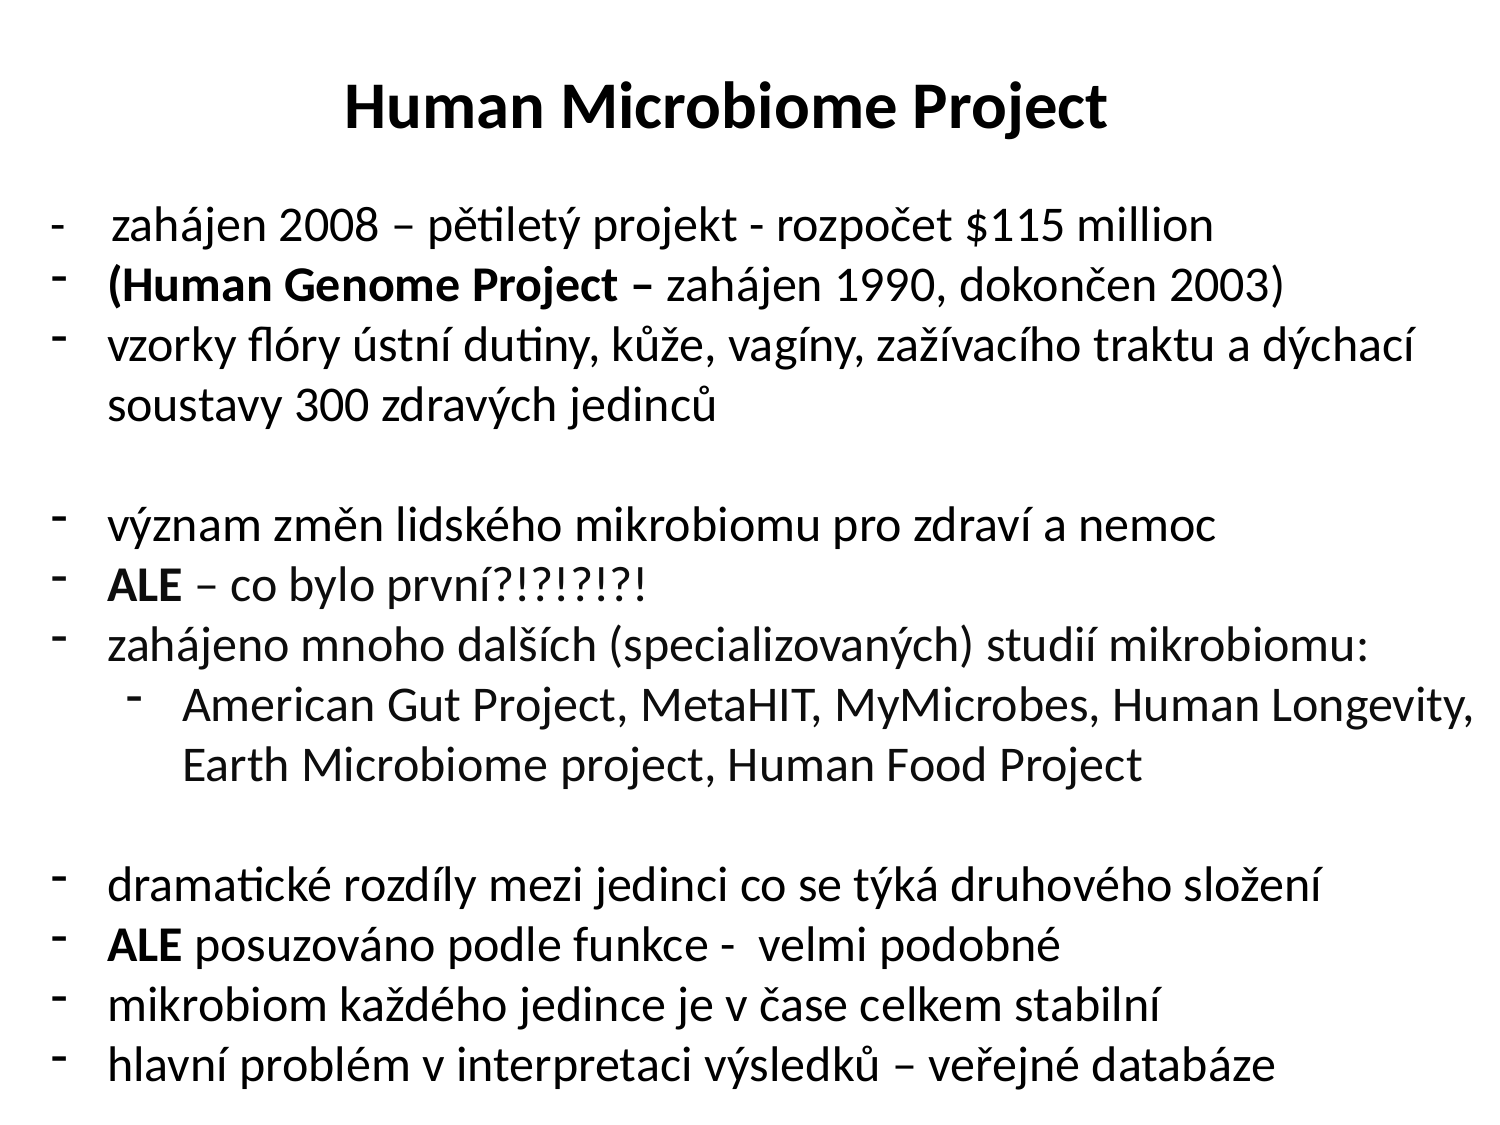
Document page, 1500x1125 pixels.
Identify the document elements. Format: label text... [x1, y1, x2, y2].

text_box - zahájen 2008 – pětiletý projekt - rozpočet $115 million (Human Genome Project – zahájen 1990, dokončen 2003) vzorky flóry ústní dutiny, kůže, vagíny, zažívacího traktu a dýchací soustavy 300 zdravých jedinců význam změn lidského mikrobiomu pro zdraví a nemoc ALE – co bylo první?!?!?!?! zahájeno mnoho dalších (specializovaných) studií mikrobiomu: American Gut Project, MetaHIT, MyMicrobes, Human Longevity, Earth Microbiome project, Human Food Project dramatické rozdíly mezi jedinci co se týká druhového složení ALE posuzováno podle funkce - velmi podobné mikrobiom každého jedince je v čase celkem stabilní hlavní problém v interpretaci výsledků – veřejné databáze [36, 184, 1491, 1100]
text_box Human Microbiome Project [329, 54, 1125, 150]
